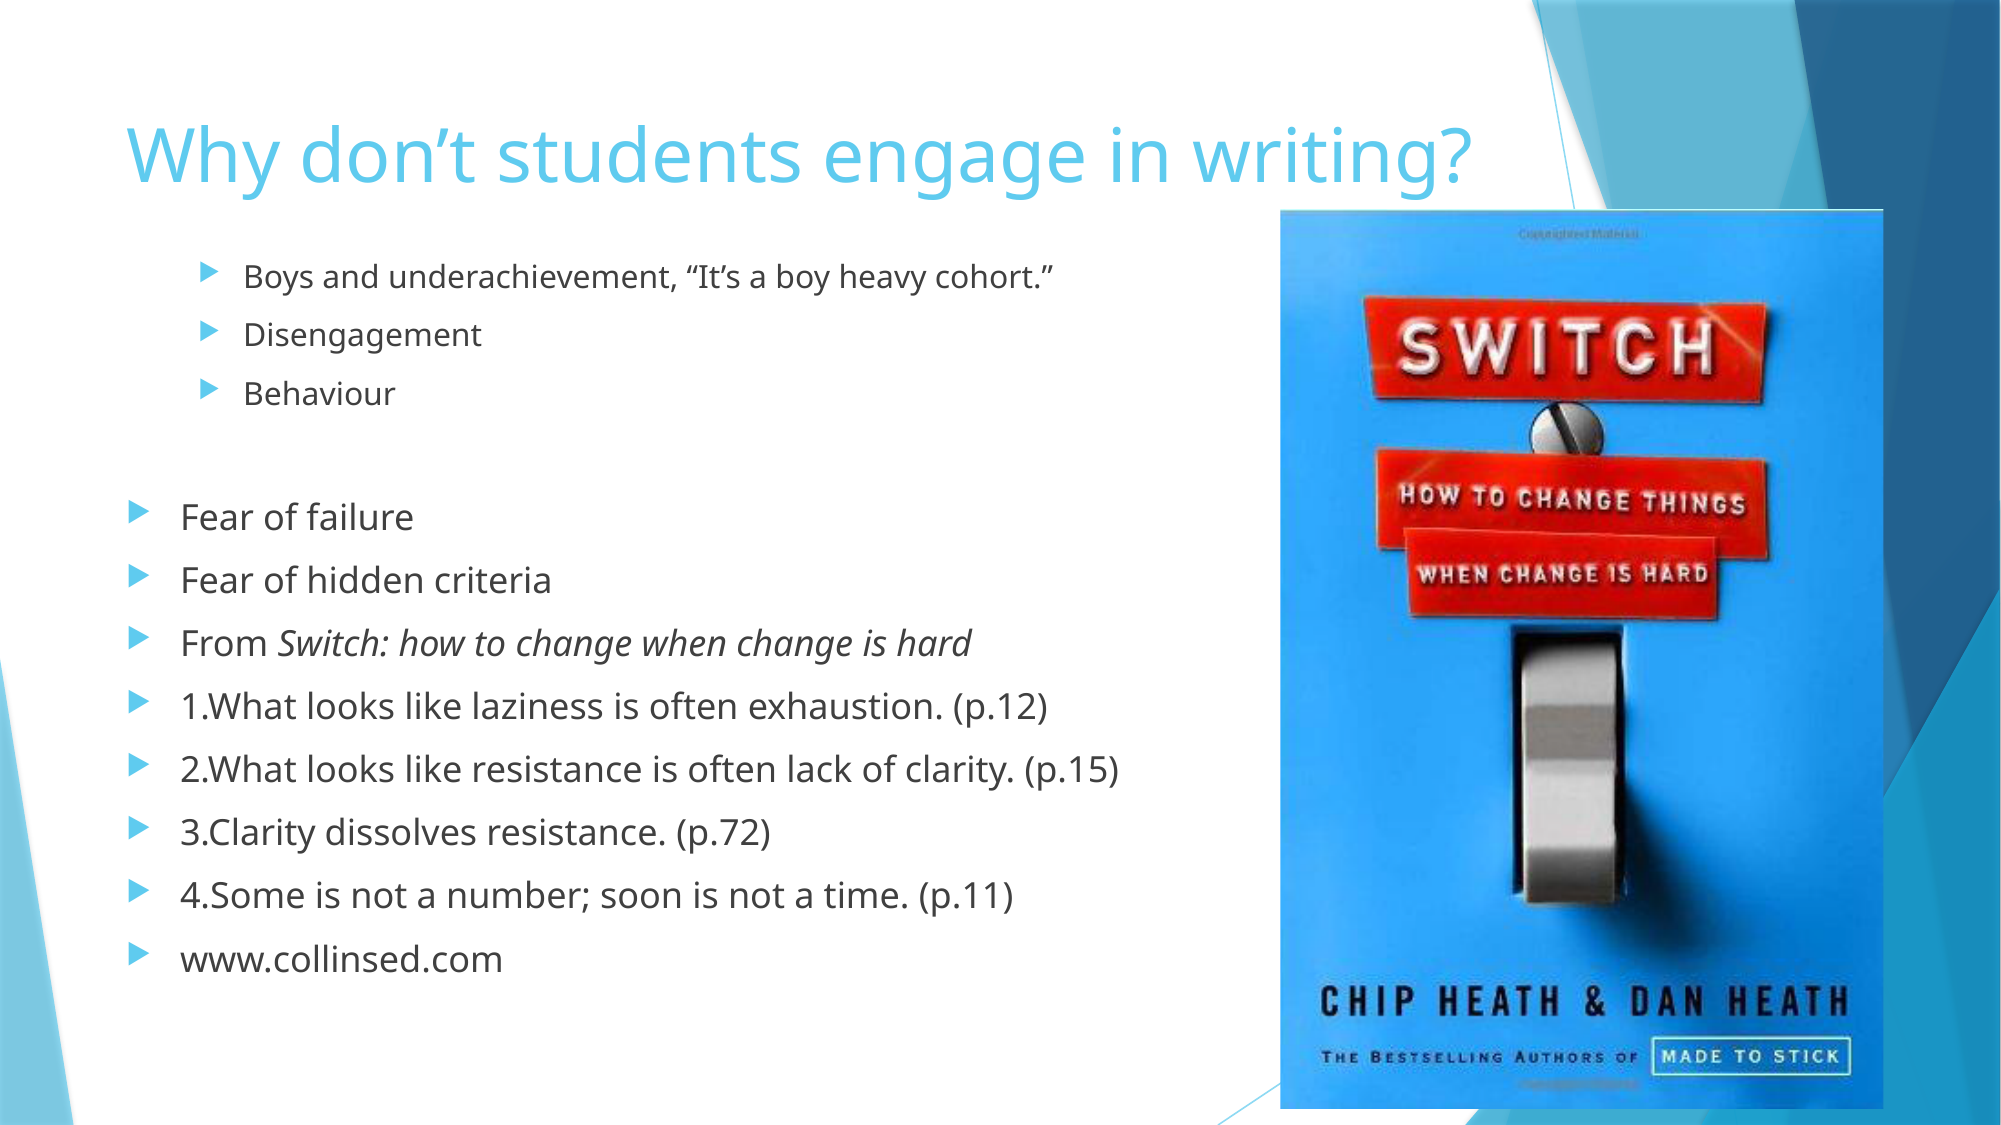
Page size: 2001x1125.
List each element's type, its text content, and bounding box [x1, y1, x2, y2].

title Why don’t students engage in writing? [111, 99, 1522, 249]
picture [1279, 208, 1884, 1109]
list Boys and underachievement, “It’s a boy heavy cohort.” Disengagement Behaviour Fear of failure Fear of hidden criteria From Switch: how to change when change is hard 1.What looks like laziness is often exhaustion. (p.12) 2.What looks like resistance is often lack of clarity. (p.15) 3.Clarity dissolves resistance. (p.72) 4.Some is not a number; soon is not a time. (p.11) www.collinsed.com [111, 249, 1274, 991]
